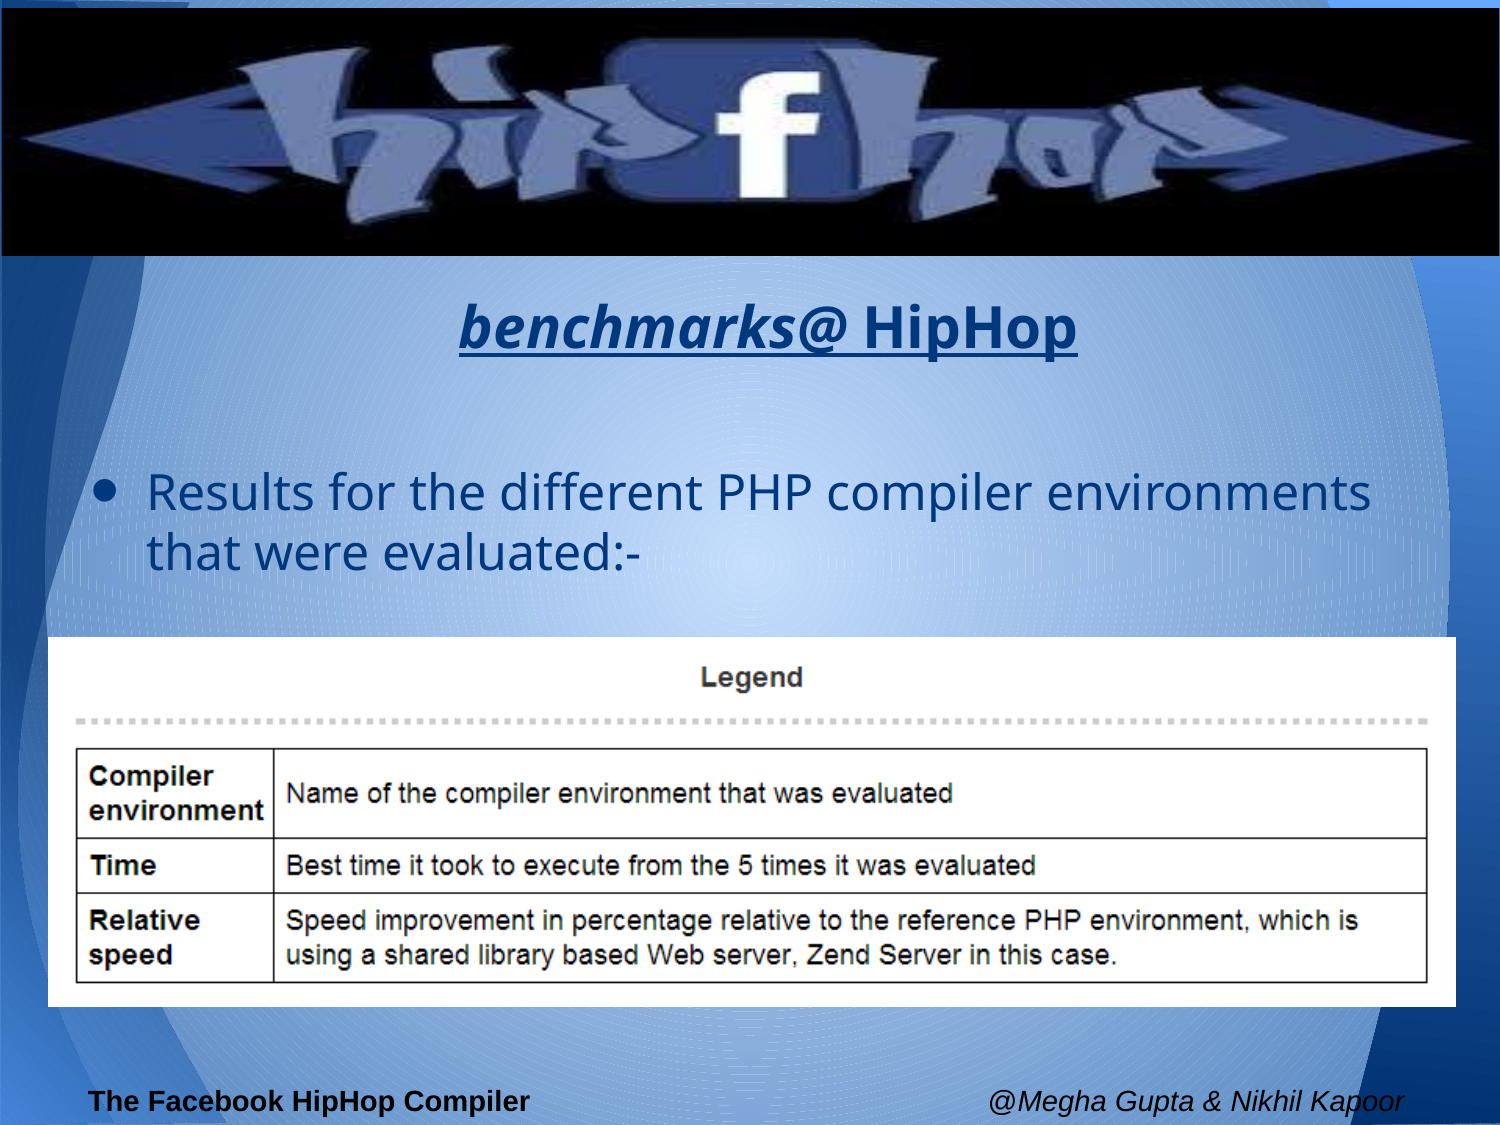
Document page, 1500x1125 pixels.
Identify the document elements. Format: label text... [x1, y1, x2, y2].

text_box [1, 8, 1500, 256]
list benchmarks@ HipHop Results for the different PHP compiler environments that were evaluated:- [75, 275, 1463, 1069]
text_box The Facebook HipHop Compiler @Megha Gupta & Nikhil Kapoor [72, 1067, 1428, 1120]
picture [48, 637, 1456, 1007]
